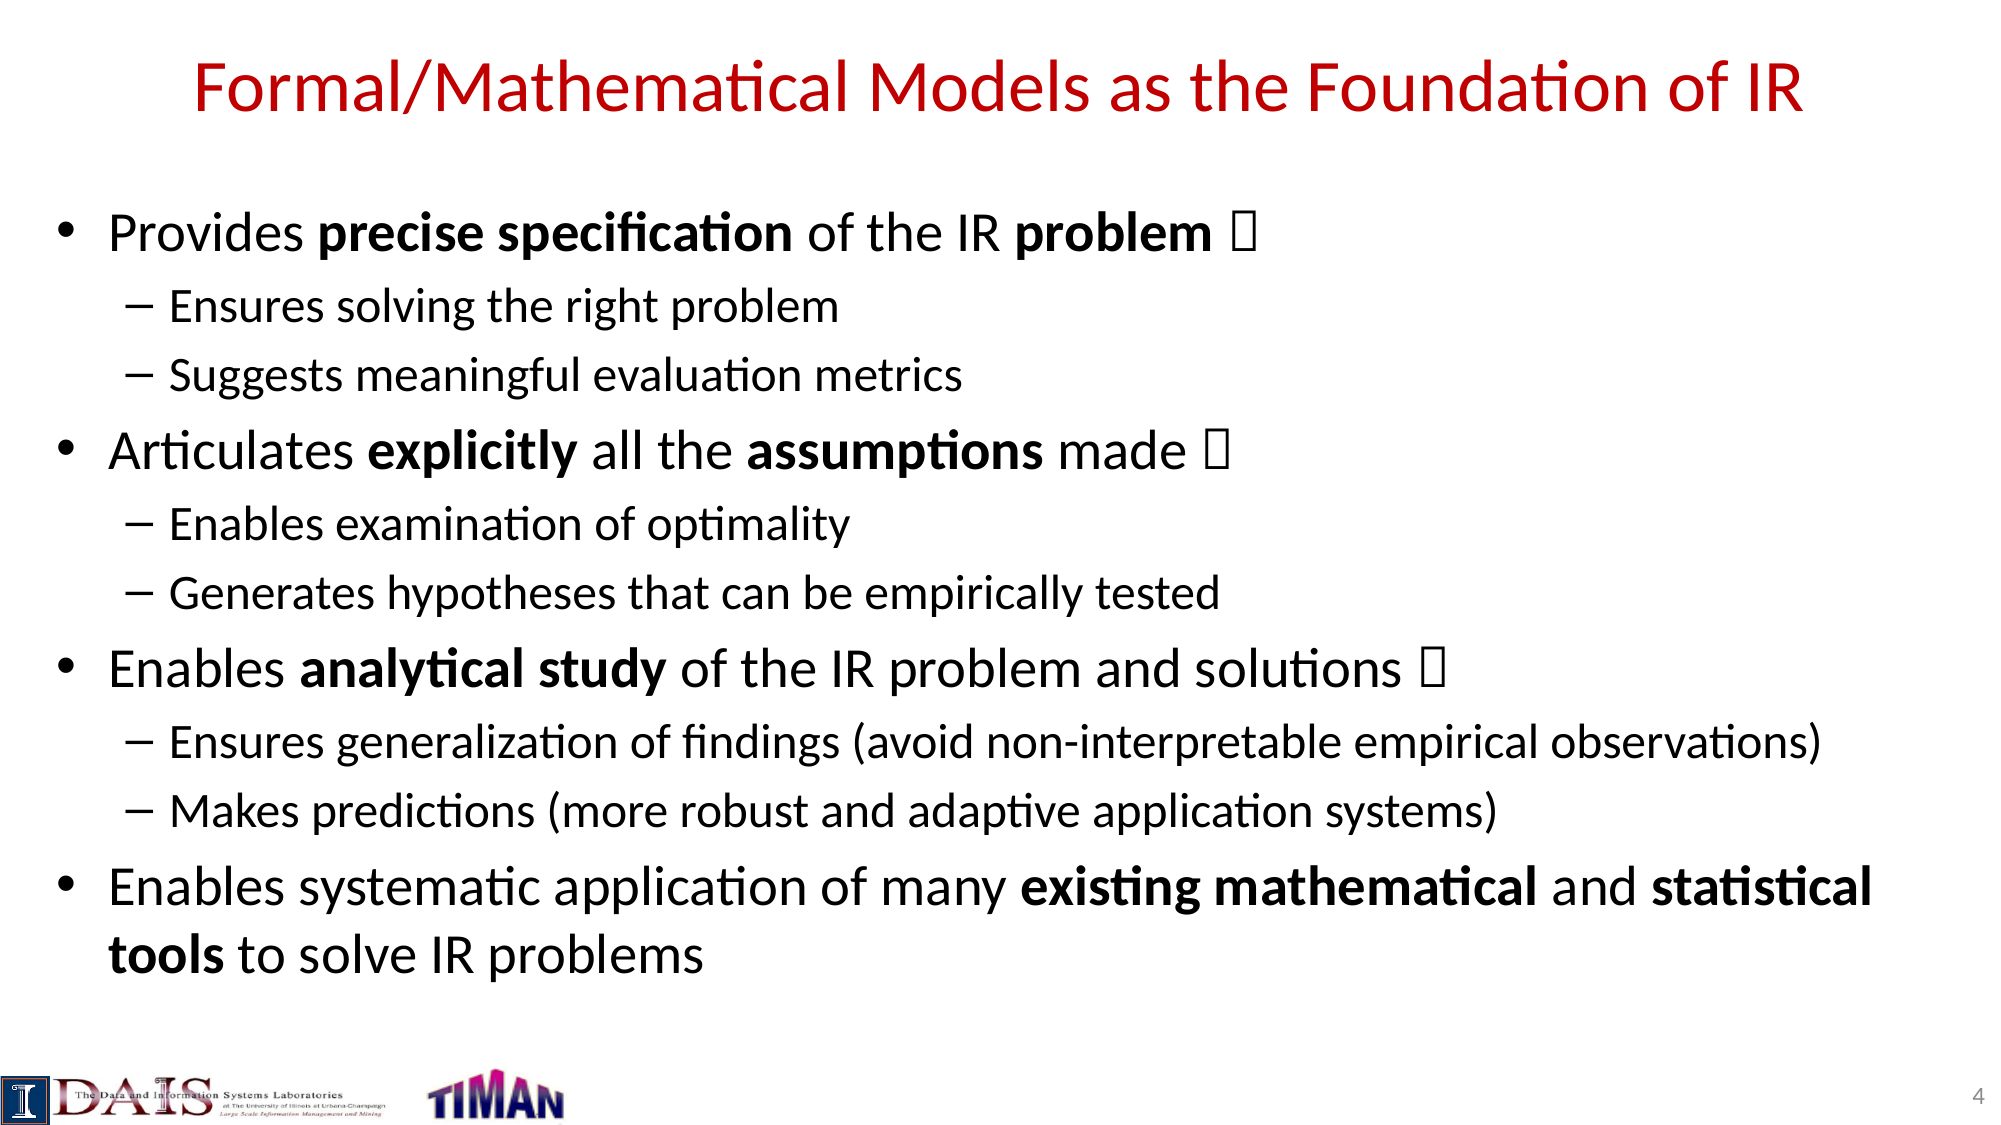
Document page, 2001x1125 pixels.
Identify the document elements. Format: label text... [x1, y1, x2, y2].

title Formal/Mathematical Models as the Foundation of IR [0, 0, 2000, 163]
picture [409, 1064, 575, 1125]
picture [51, 1076, 392, 1121]
picture [0, 1076, 50, 1125]
slide_number 4 [1533, 1065, 2000, 1125]
list Provides precise specification of the IR problem  Ensures solving the right problem Suggests meaningful evaluation metrics Articulates explicitly all the assumptions made  Enables examination of optimality Generates hypotheses that can be empirically tested Enables analytical study of the IR problem and solutions  Ensures generalization of findings (avoid non-interpretable empirical observations) Makes predictions (more robust and adaptive application systems) Enables systematic application of many existing mathematical and statistical tools to solve IR problems [41, 187, 1959, 1000]
